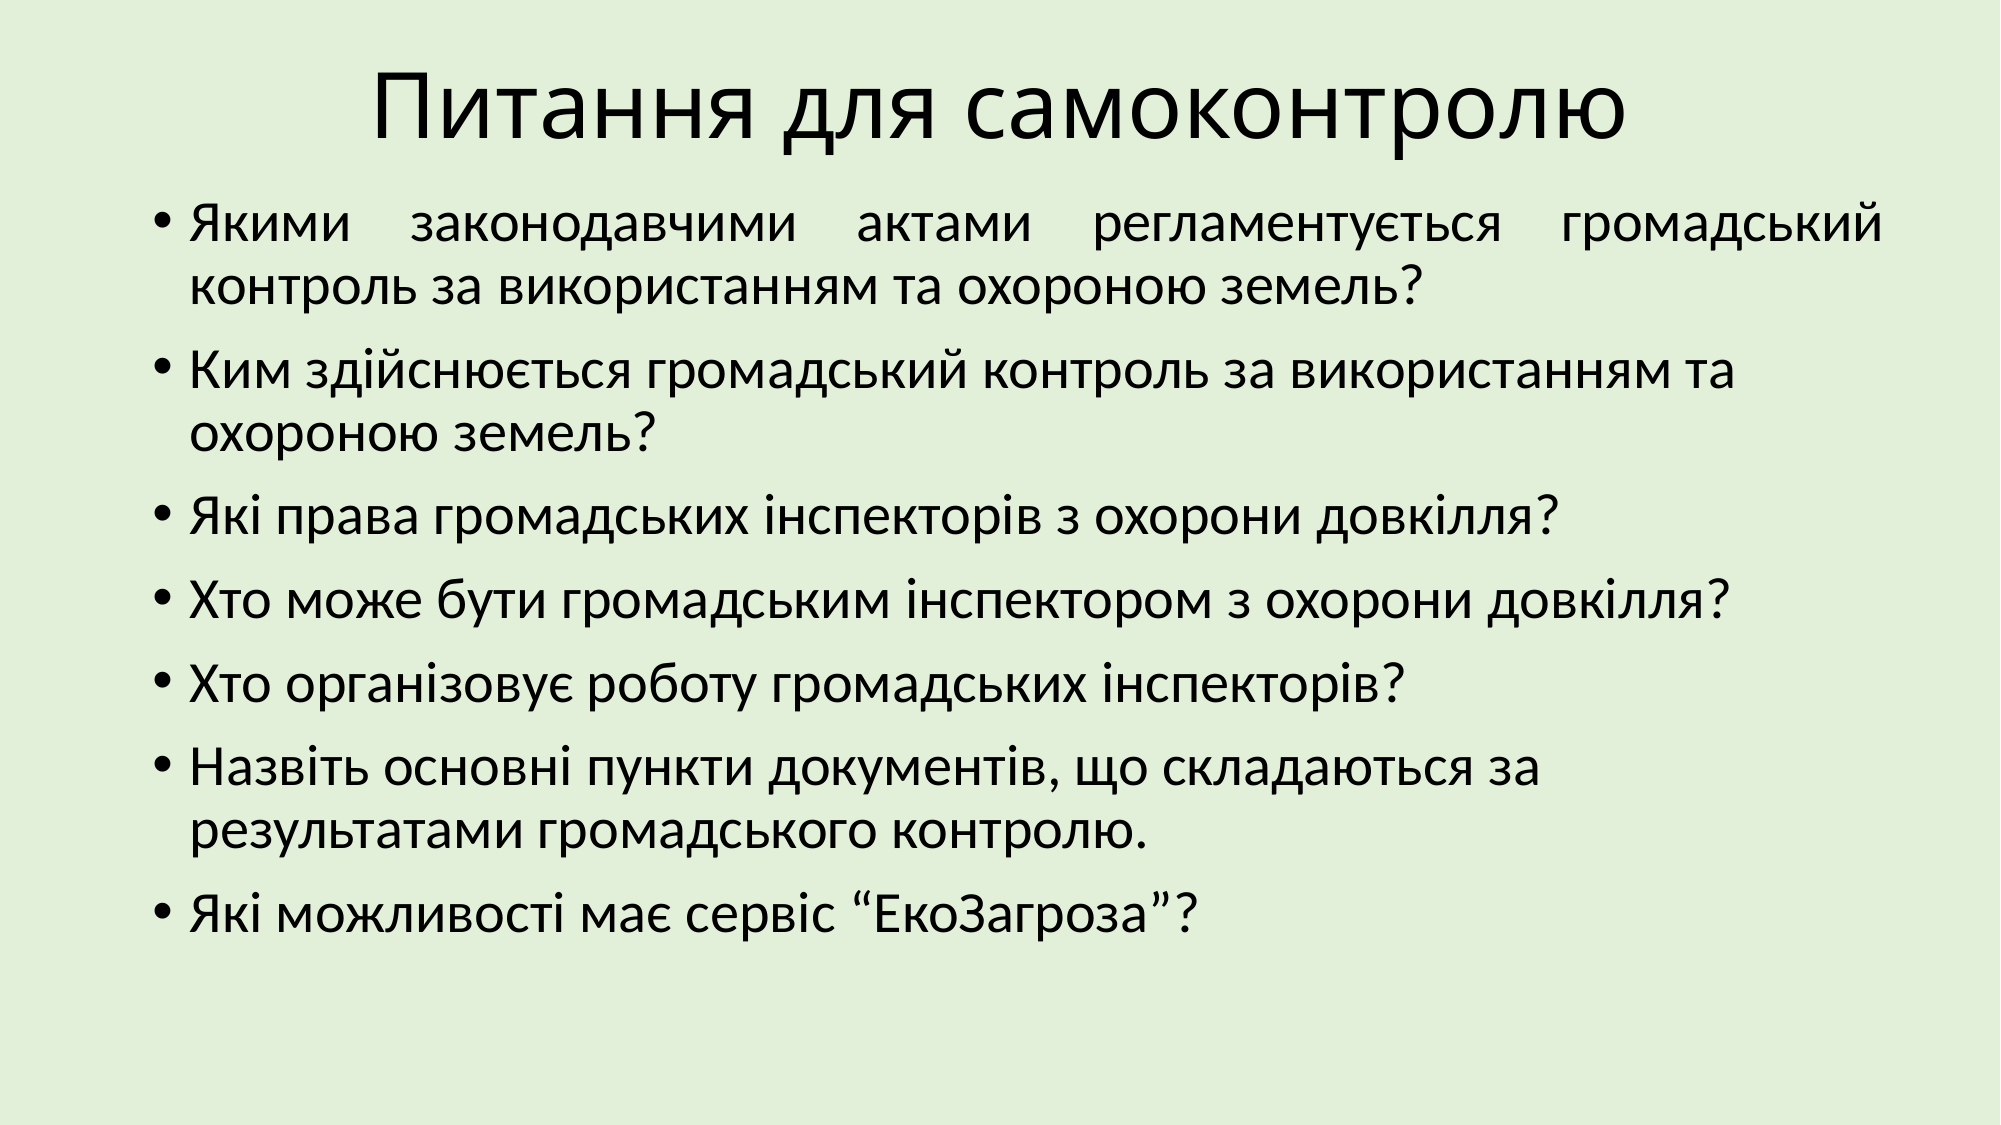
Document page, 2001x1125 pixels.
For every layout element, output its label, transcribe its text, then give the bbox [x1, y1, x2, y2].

title Питання для самоконтролю [137, 0, 1863, 183]
list Якими законодавчими актами регламентується громадський контроль за використанням та охороною земель? Ким здійснюється громадський контроль за використанням та охороною земель? Які права громадських інспекторів з охорони довкілля? Хто може бути громадським інспектором з охорони довкілля? Хто організовує роботу громадських інспекторів? Назвіть основні пункти документів, що складаються за результатами громадського контролю. Які можливості має сервіс “ЕкоЗагроза”? [137, 183, 1900, 1093]
